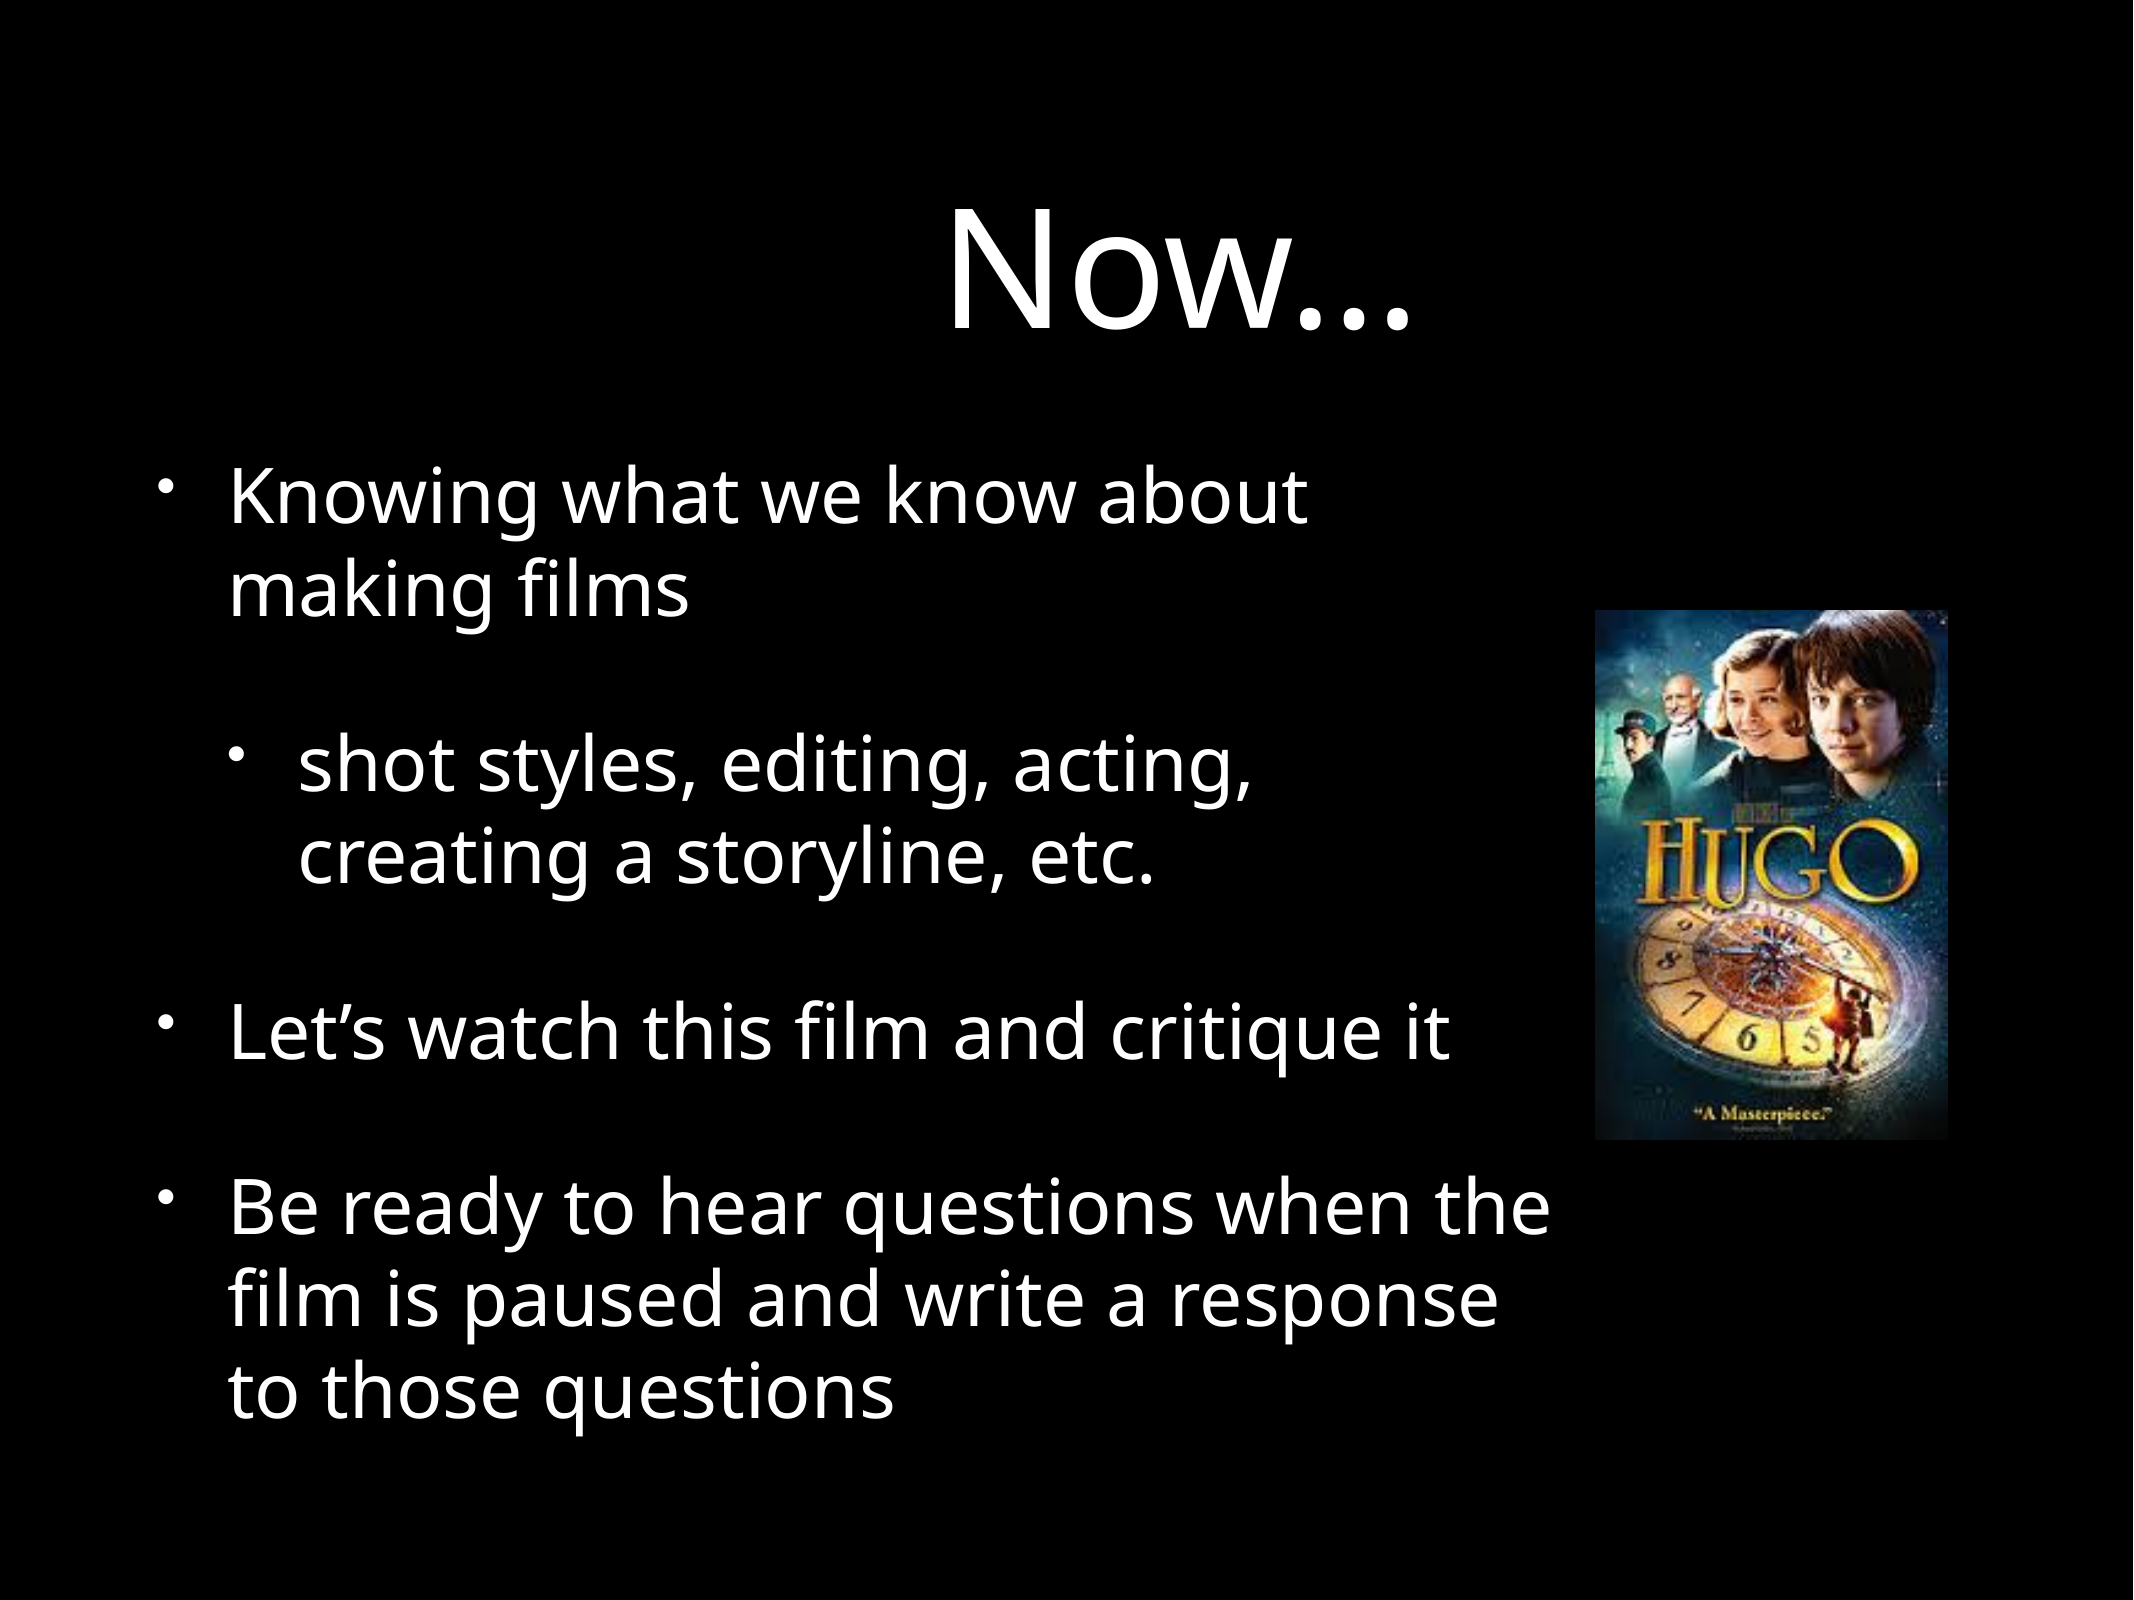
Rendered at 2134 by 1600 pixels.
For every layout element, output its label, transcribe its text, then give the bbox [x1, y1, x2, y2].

title Now… [269, 84, 2091, 440]
list Knowing what we know about making films shot styles, editing, acting, creating a storyline, etc. Let’s watch this film and critique it Be ready to hear questions when the film is paused and write a response to those questions [155, 424, 1561, 1457]
picture [1594, 610, 1948, 1140]
picture [1594, 871, 1605, 884]
